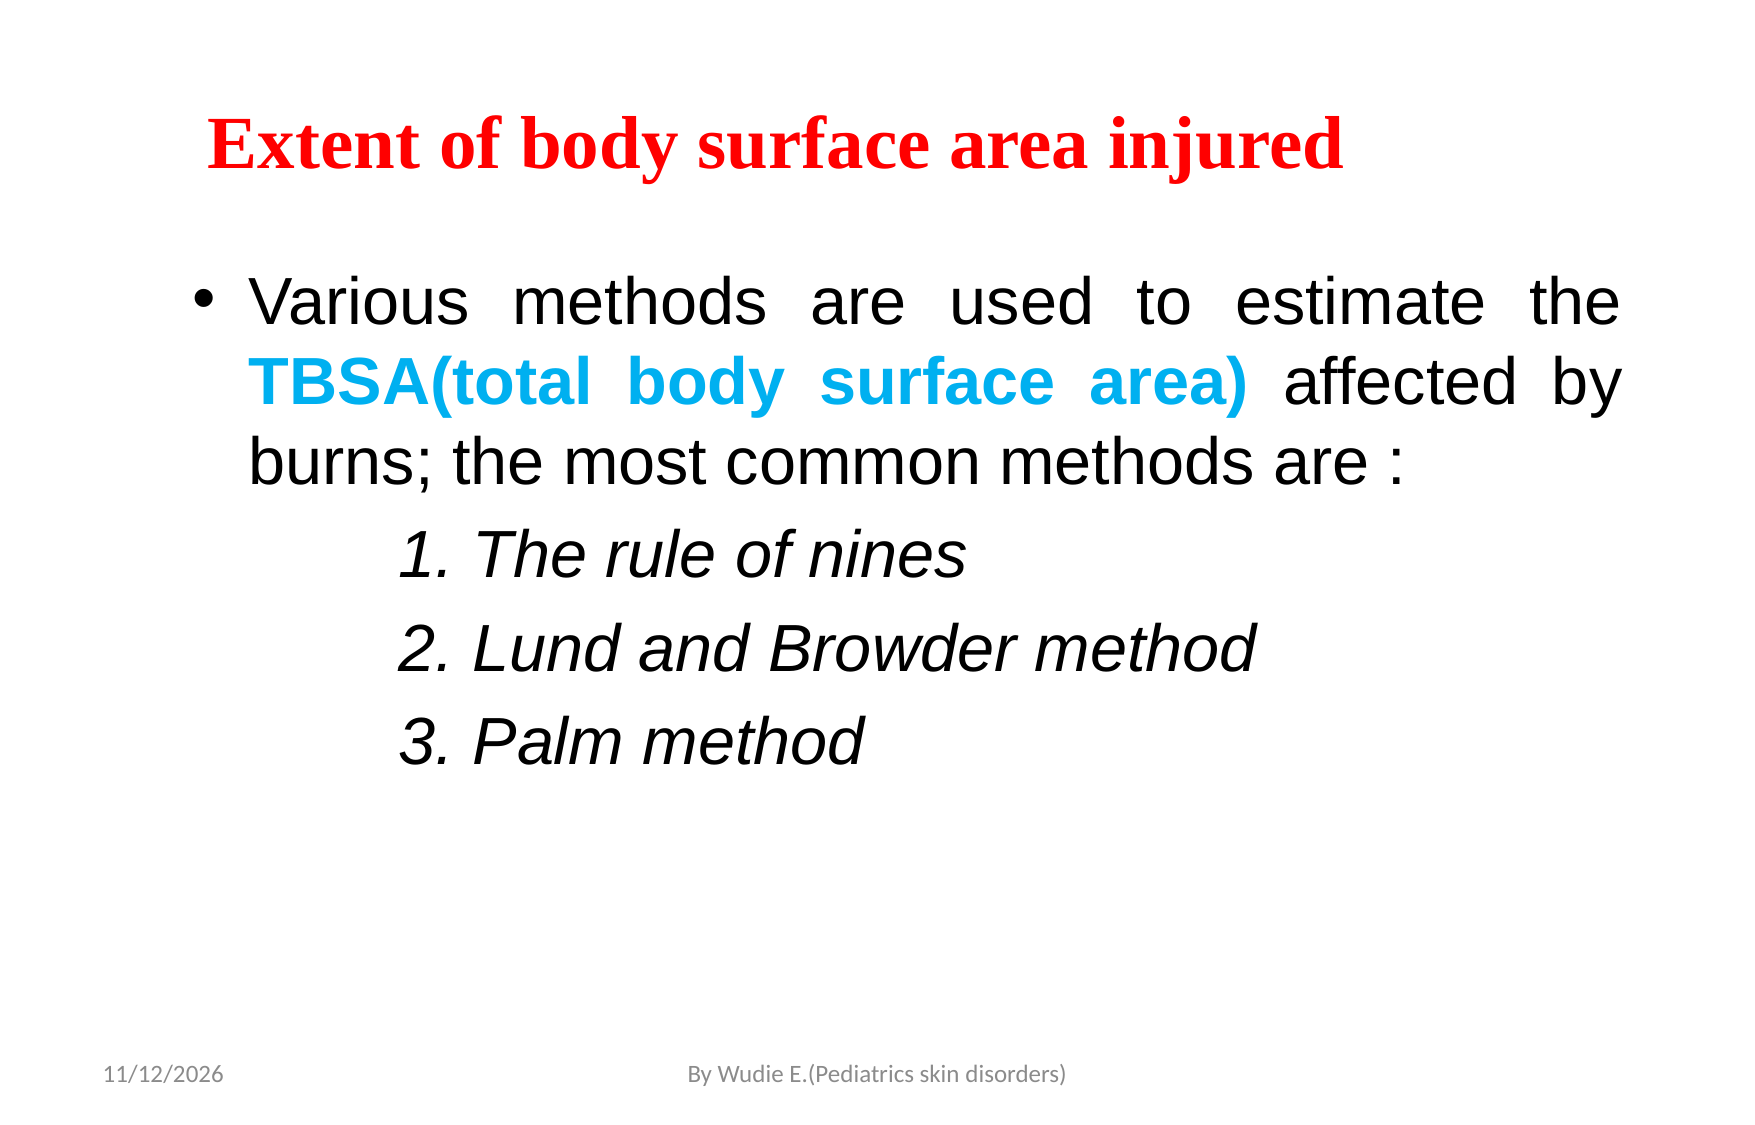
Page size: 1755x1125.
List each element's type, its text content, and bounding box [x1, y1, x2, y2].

list Various methods are used to estimate the TBSA(total body surface area) affected by burns; the most common methods are : 1. The rule of nines 2. Lund and Browder method 3. Palm method [177, 249, 1638, 1038]
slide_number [87, 1042, 498, 1103]
title Extent of body surface area injured [87, 45, 1465, 233]
footer By Wudie E.(Pediatrics skin disorders) [599, 1042, 1156, 1103]
